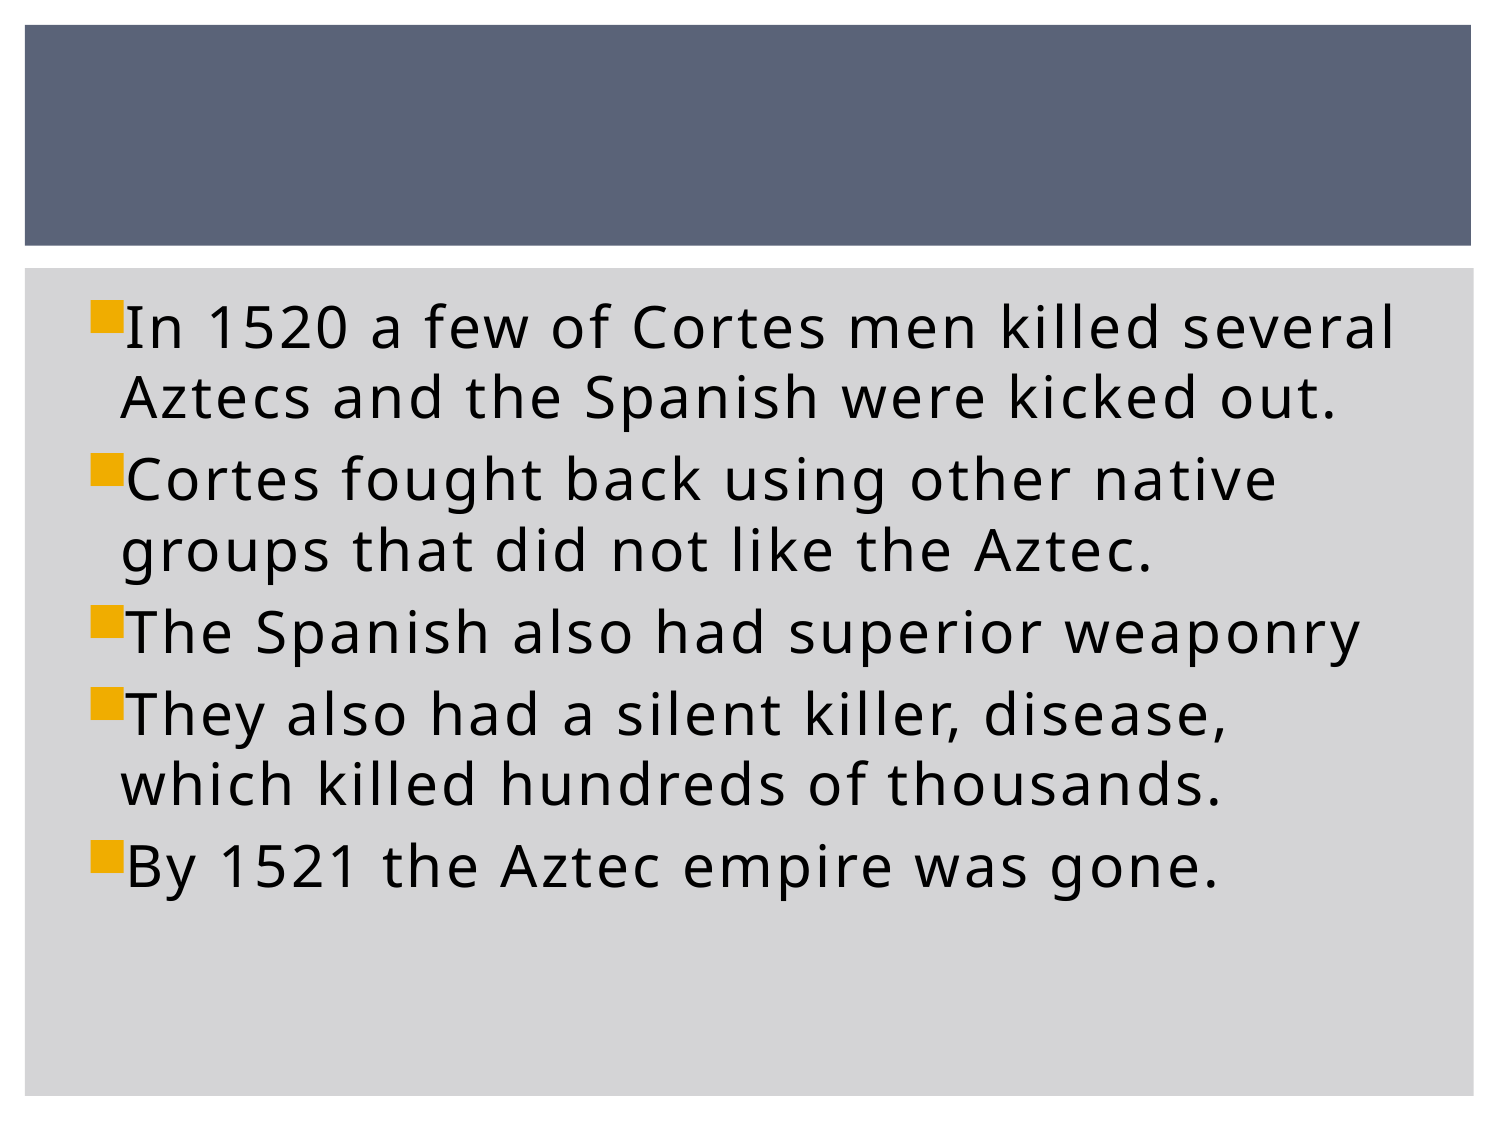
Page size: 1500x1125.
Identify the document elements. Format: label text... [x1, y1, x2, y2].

list In 1520 a few of Cortes men killed several Aztecs and the Spanish were kicked out. Cortes fought back using other native groups that did not like the Aztec. The Spanish also had superior weaponry They also had a silent killer, disease, which killed hundreds of thousands. By 1521 the Aztec empire was gone. [62, 281, 1442, 1005]
